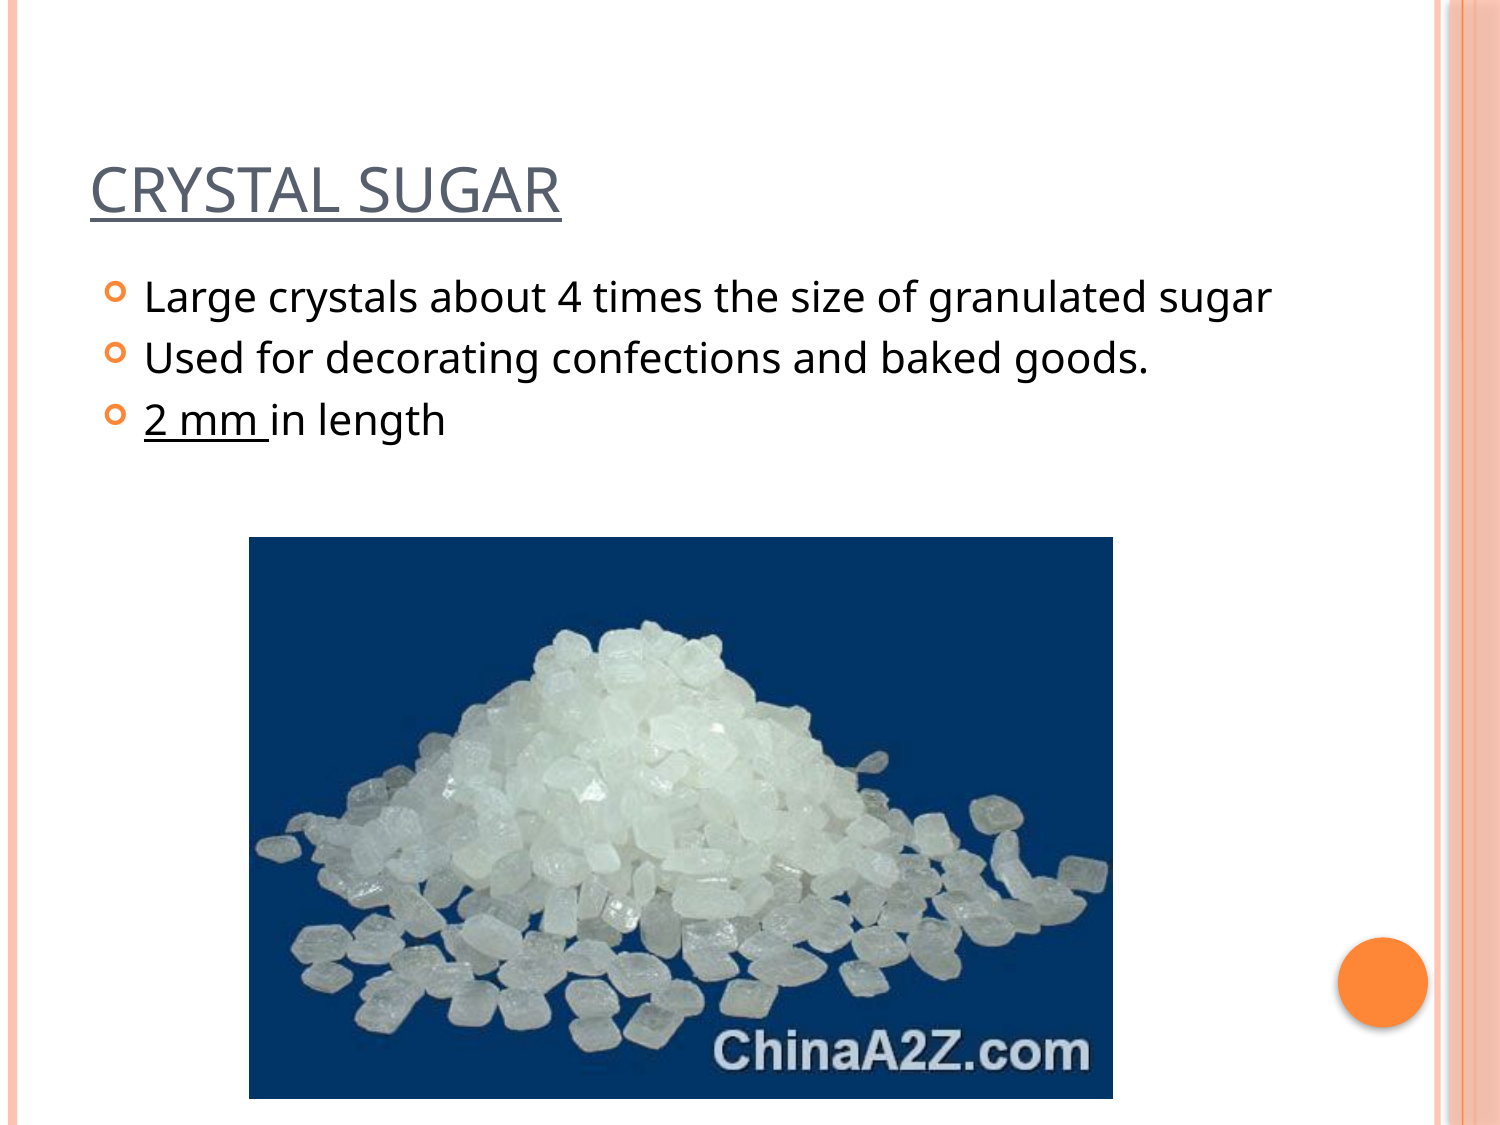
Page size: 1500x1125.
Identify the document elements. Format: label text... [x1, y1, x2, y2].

title Crystal Sugar [75, 45, 1300, 233]
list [249, 536, 1113, 1099]
list Large crystals about 4 times the size of granulated sugar Used for decorating confections and baked goods. 2 mm in length [87, 262, 1301, 513]
